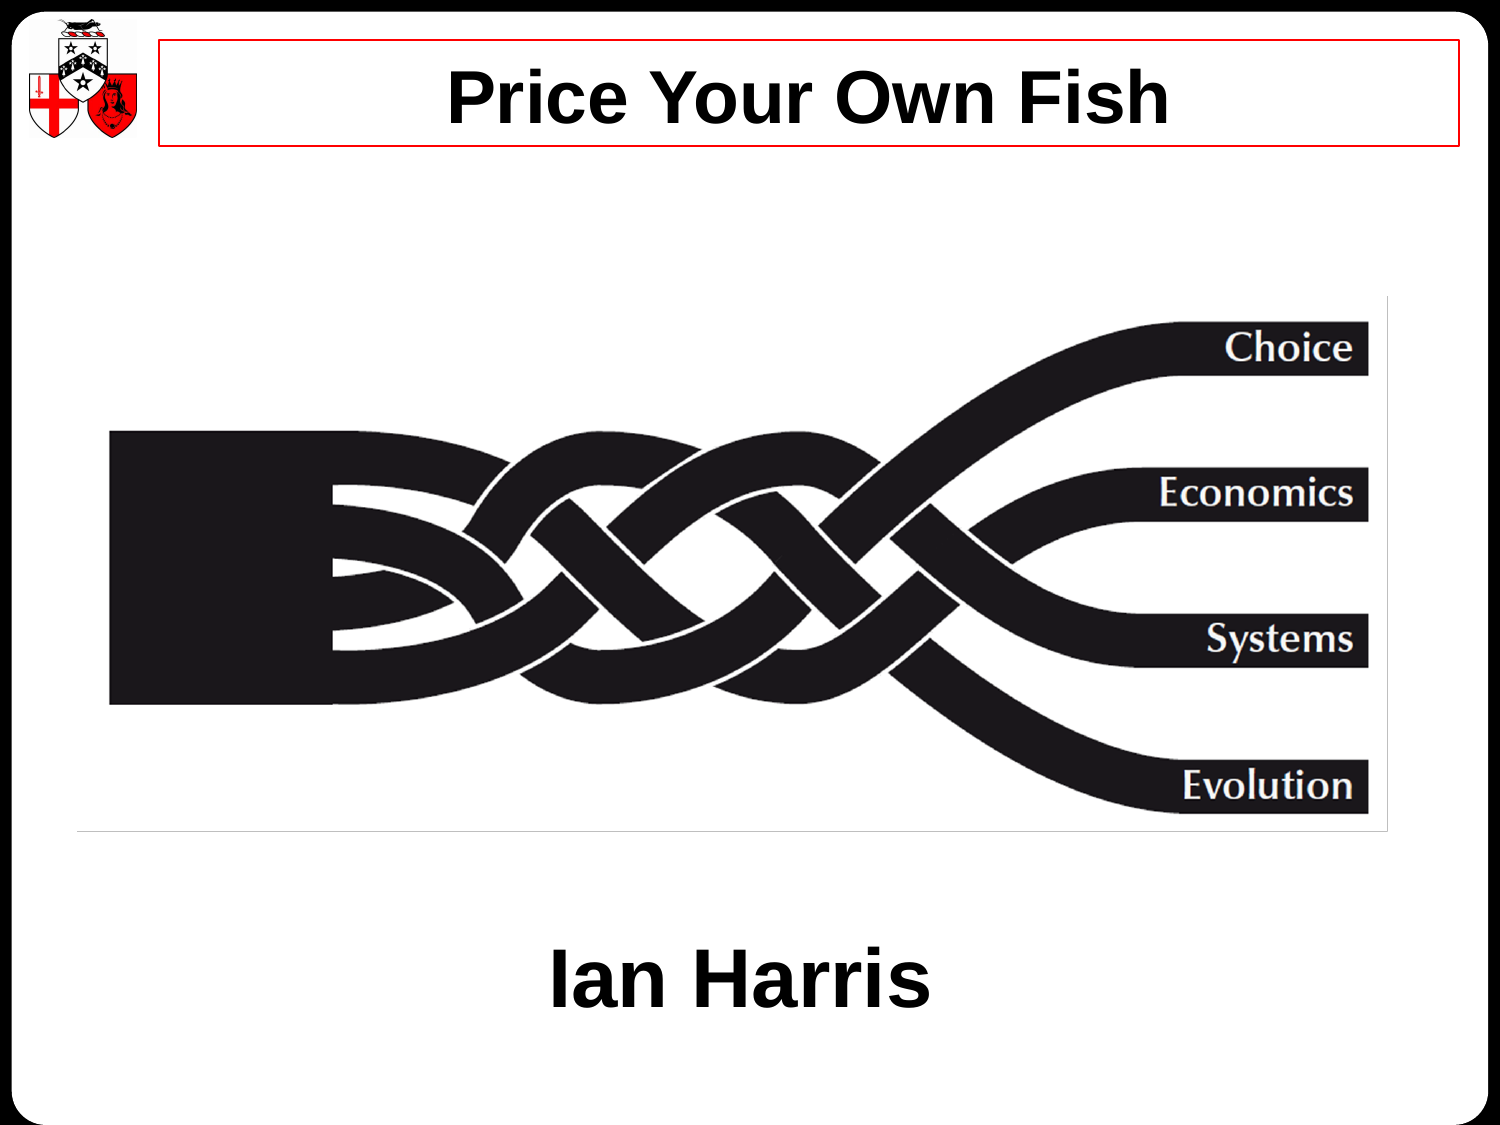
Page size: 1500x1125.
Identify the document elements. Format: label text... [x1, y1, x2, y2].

picture [29, 19, 137, 138]
picture [76, 295, 1388, 832]
text_box Ian Harris [501, 916, 980, 1032]
title Price Your Own Fish [158, 39, 1460, 147]
